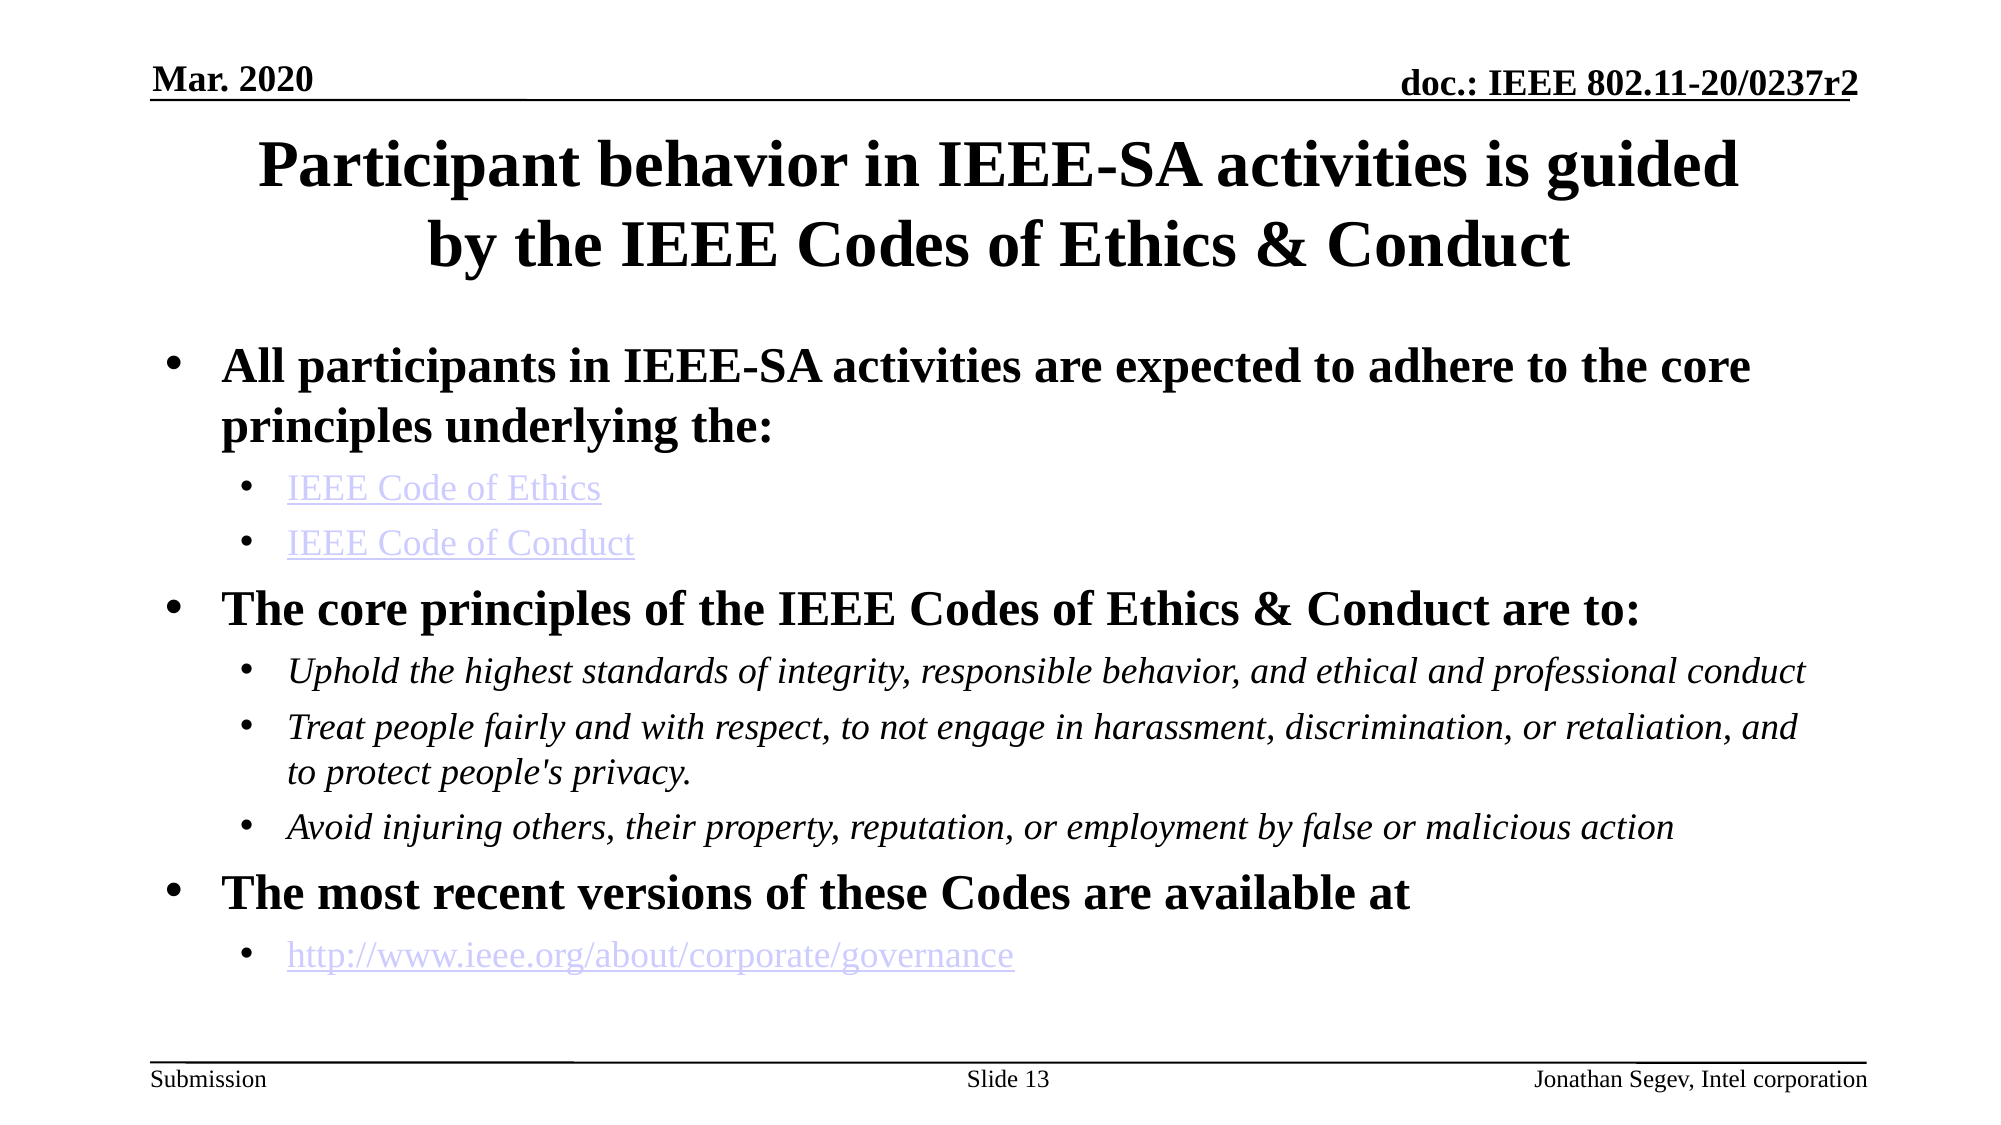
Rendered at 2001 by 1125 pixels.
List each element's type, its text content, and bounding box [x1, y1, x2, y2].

footer Jonathan Segev, Intel corporation [1171, 1061, 1869, 1093]
list All participants in IEEE-SA activities are expected to adhere to the core principles underlying the: IEEE Code of Ethics IEEE Code of Conduct The core principles of the IEEE Codes of Ethics & Conduct are to: Uphold the highest standards of integrity, responsible behavior, and ethical and professional conduct Treat people fairly and with respect, to not engage in harassment, discrimination, or retaliation, and to protect people's privacy. Avoid injuring others, their property, reputation, or employment by false or malicious action The most recent versions of these Codes are available at http://www.ieee.org/about/corporate/governance [149, 324, 1850, 1000]
slide_number Slide 13 [950, 1061, 1067, 1123]
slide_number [152, 54, 563, 100]
title Participant behavior in IEEE-SA activities is guided by the IEEE Codes of Ethics & Conduct [149, 112, 1850, 288]
